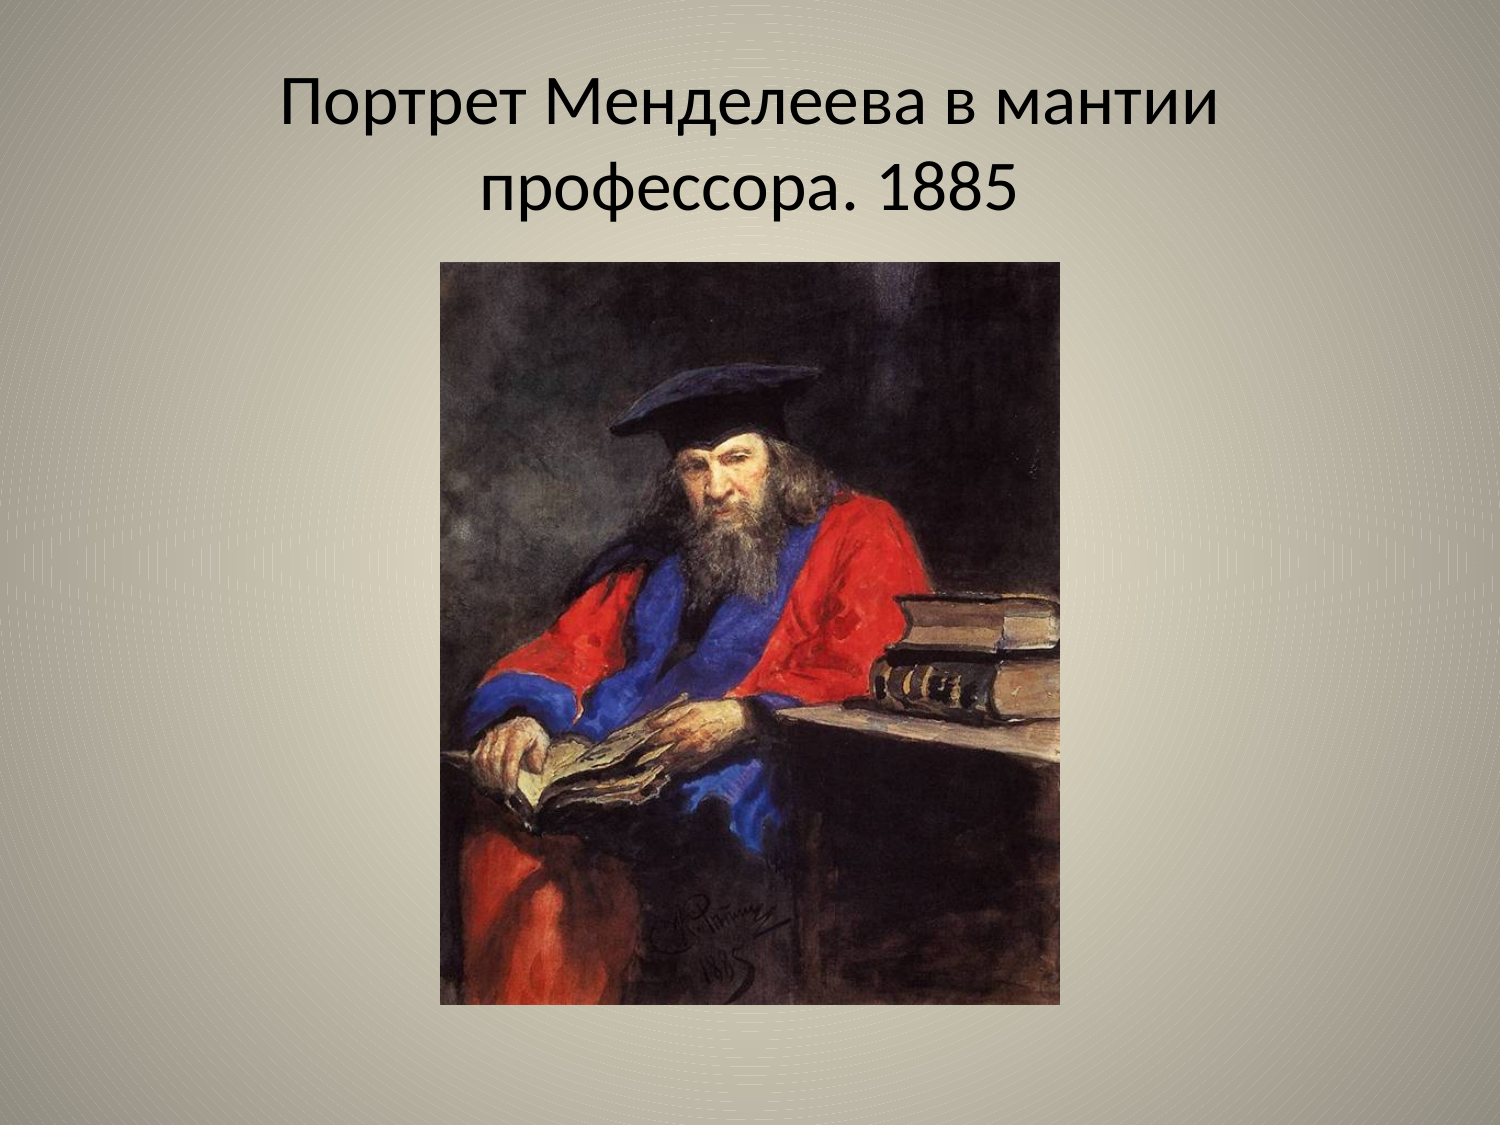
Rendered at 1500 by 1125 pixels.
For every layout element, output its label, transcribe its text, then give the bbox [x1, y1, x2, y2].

title Портрет Менделеева в мантии профессора. 1885 [75, 45, 1425, 233]
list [440, 262, 1060, 1006]
